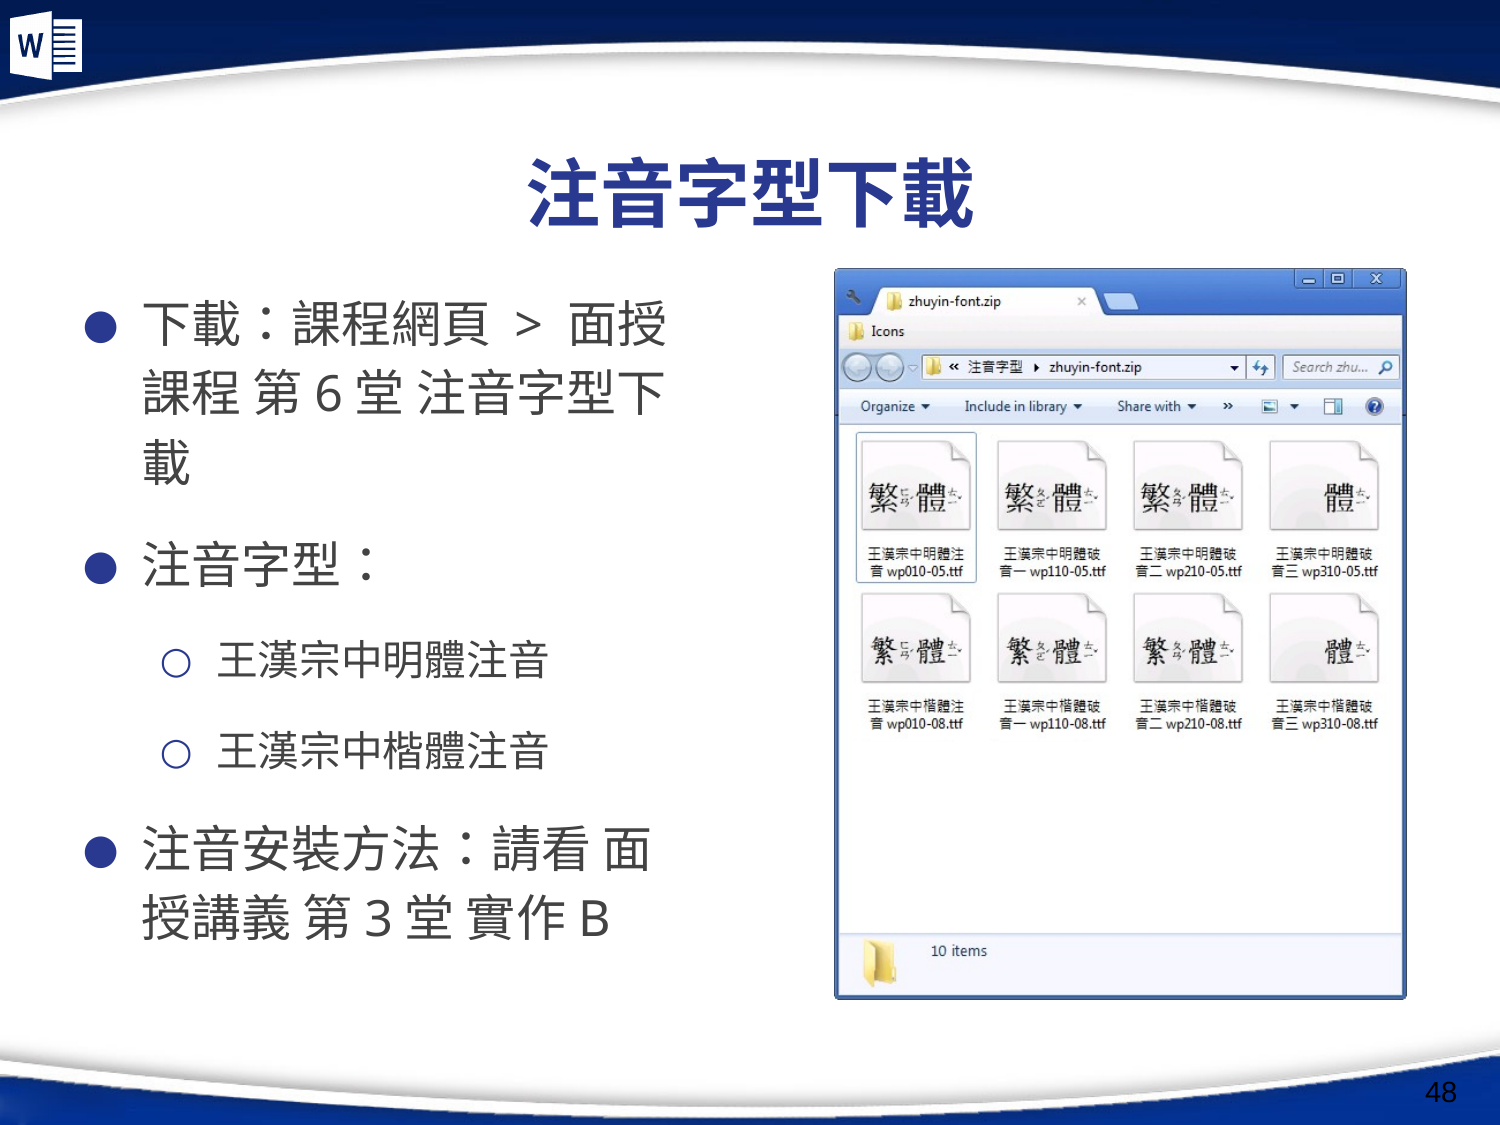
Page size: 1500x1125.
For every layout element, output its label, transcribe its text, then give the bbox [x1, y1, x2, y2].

list 下載：課程網頁 > 面授課程 第6堂 注音字型下載 注音字型： 王漢宗中明體注音 王漢宗中楷體注音 注音安裝方法：請看 面授講義 第3堂 實作B [51, 268, 708, 1000]
slide_number ‹#› [1410, 1056, 1500, 1125]
title 注音字型下載 [51, 136, 1449, 246]
picture [0, 0, 1500, 1125]
